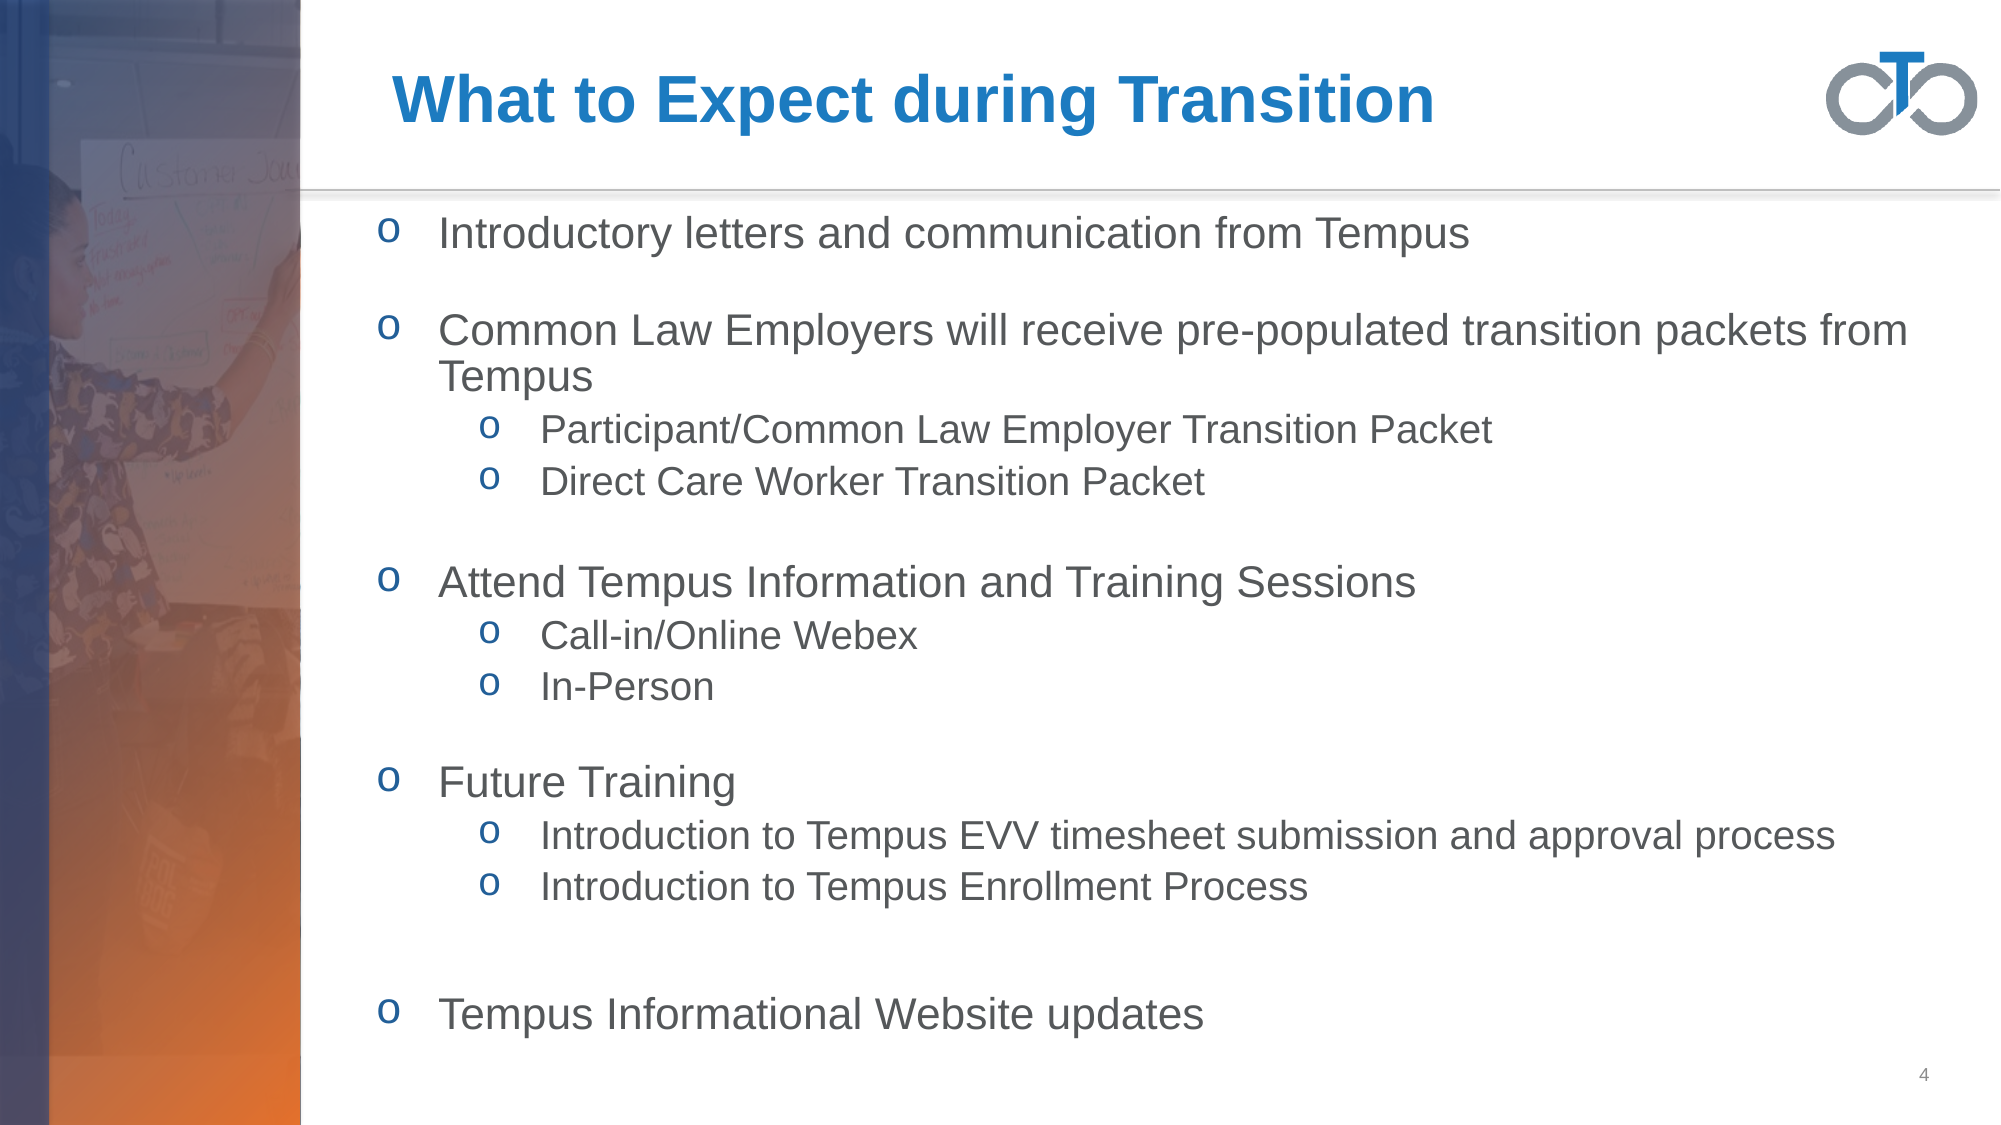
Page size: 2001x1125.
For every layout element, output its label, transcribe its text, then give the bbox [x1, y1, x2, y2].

title What to Expect during Transition [392, 57, 1782, 134]
list Introductory letters and communication from Tempus Common Law Employers will receive pre-populated transition packets from Tempus Participant/Common Law Employer Transition Packet Direct Care Worker Transition Packet Attend Tempus Information and Training Sessions Call-in/Online Webex In-Person Future Training Introduction to Tempus EVV timesheet submission and approval process Introduction to Tempus Enrollment Process Tempus Informational Website updates [350, 211, 1965, 1075]
picture [1826, 43, 1984, 140]
slide_number 4 [1851, 1044, 1945, 1104]
